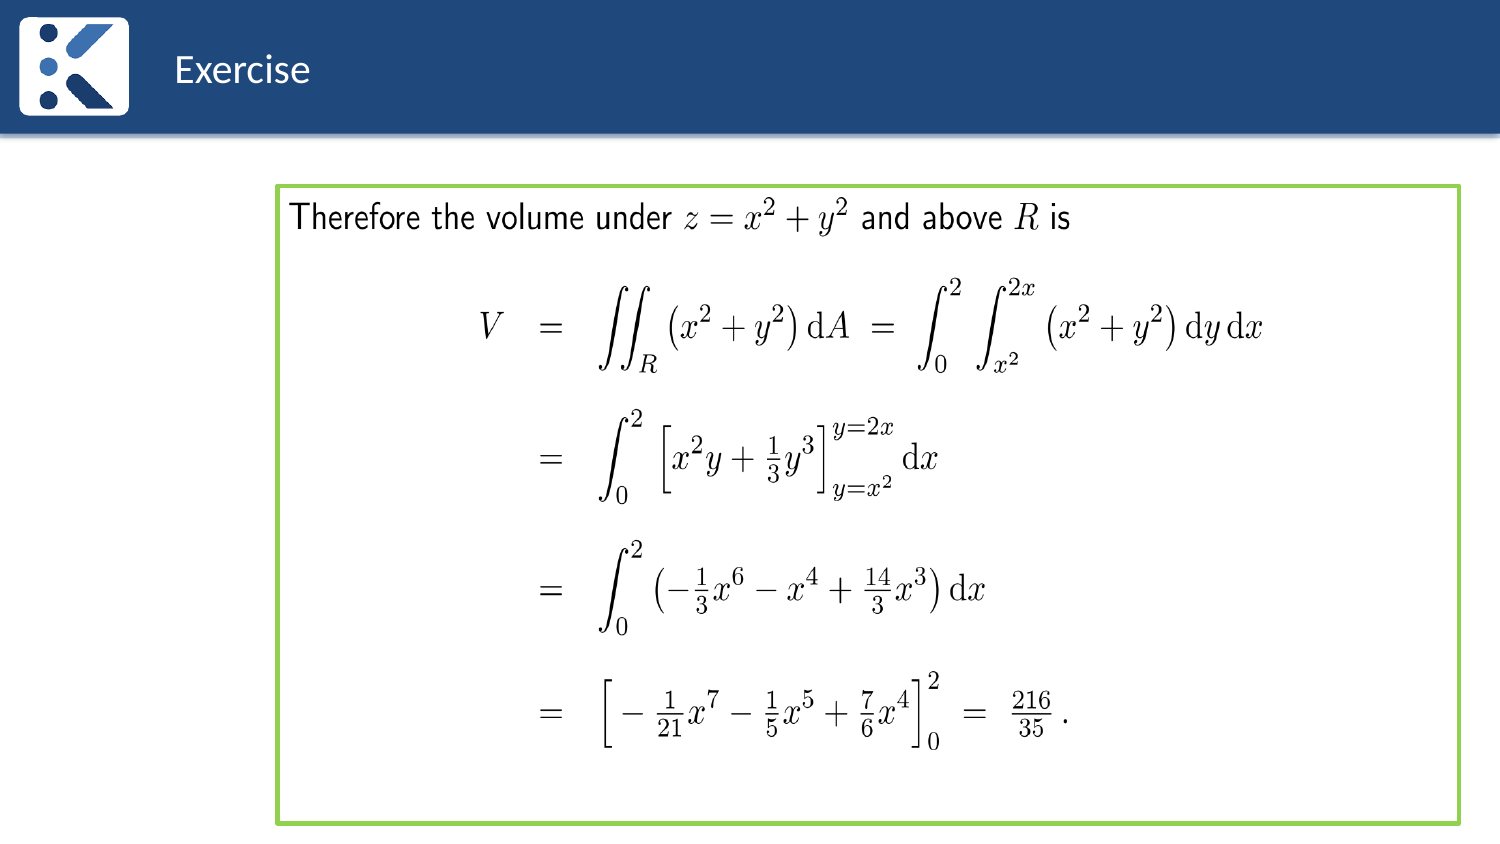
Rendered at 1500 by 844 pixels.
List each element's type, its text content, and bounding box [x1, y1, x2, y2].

picture [27, 18, 122, 115]
picture [288, 197, 1262, 751]
text_box [275, 184, 1461, 826]
title Exercise [159, 8, 1483, 126]
